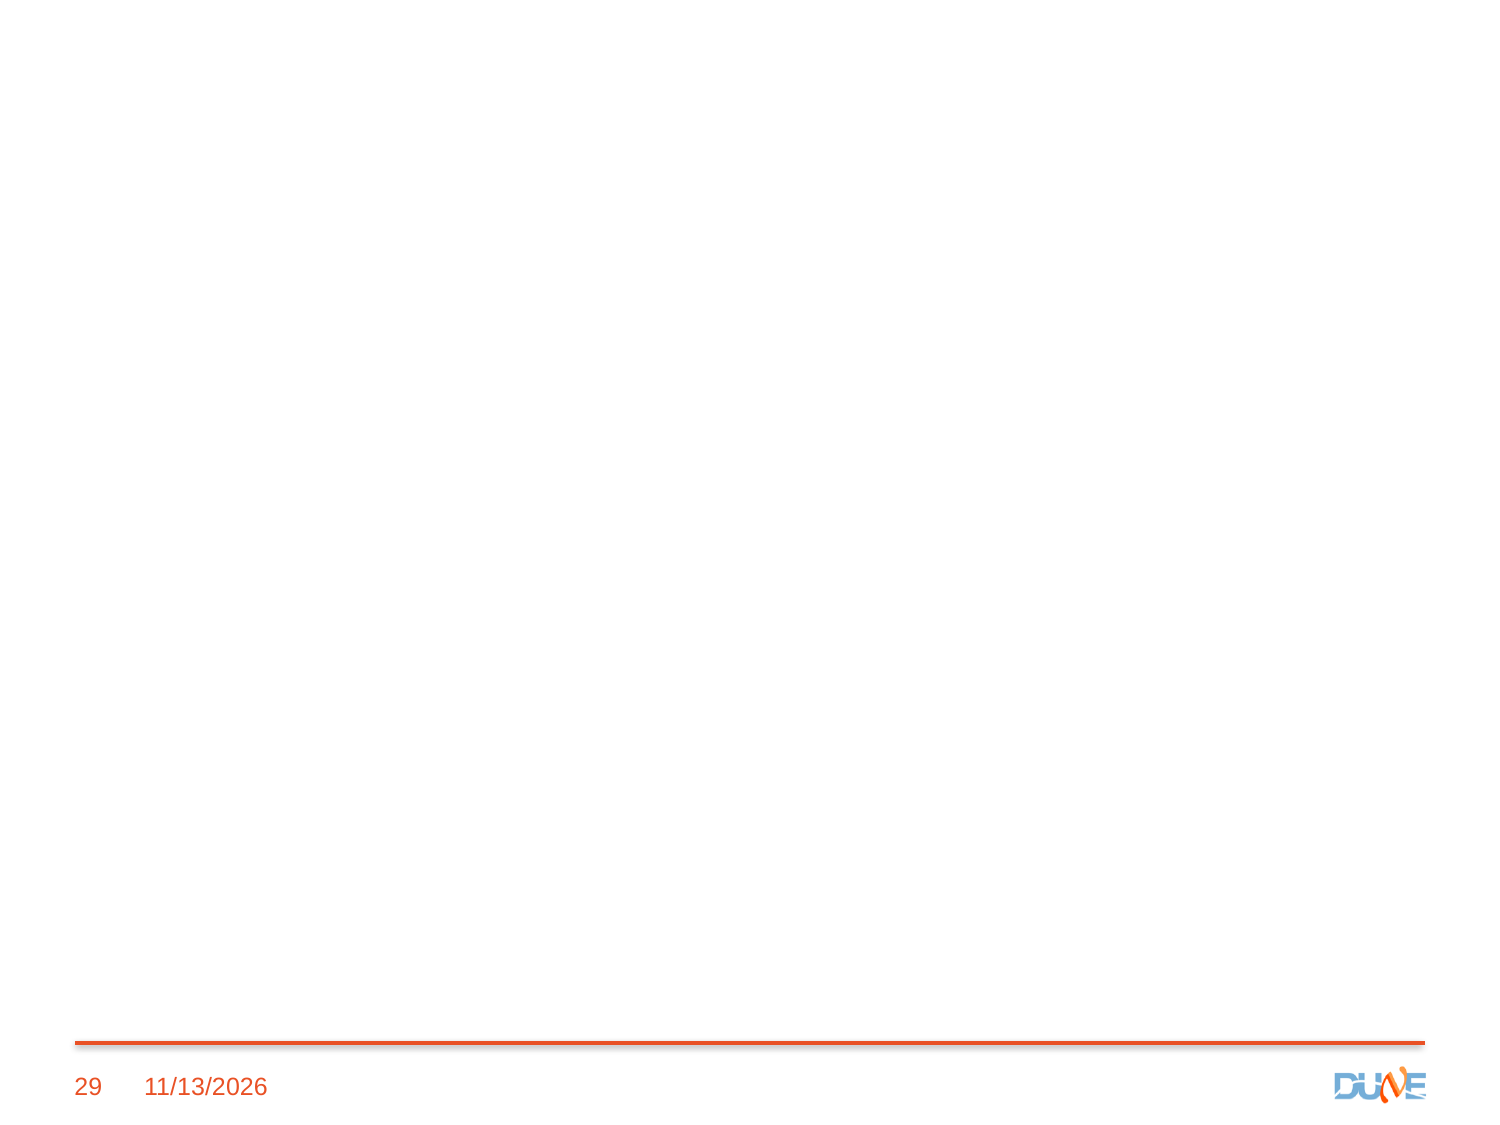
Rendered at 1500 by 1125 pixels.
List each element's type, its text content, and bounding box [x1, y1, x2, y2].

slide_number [145, 1074, 308, 1101]
picture [1333, 1064, 1427, 1104]
slide_number 29 [74, 1074, 145, 1101]
